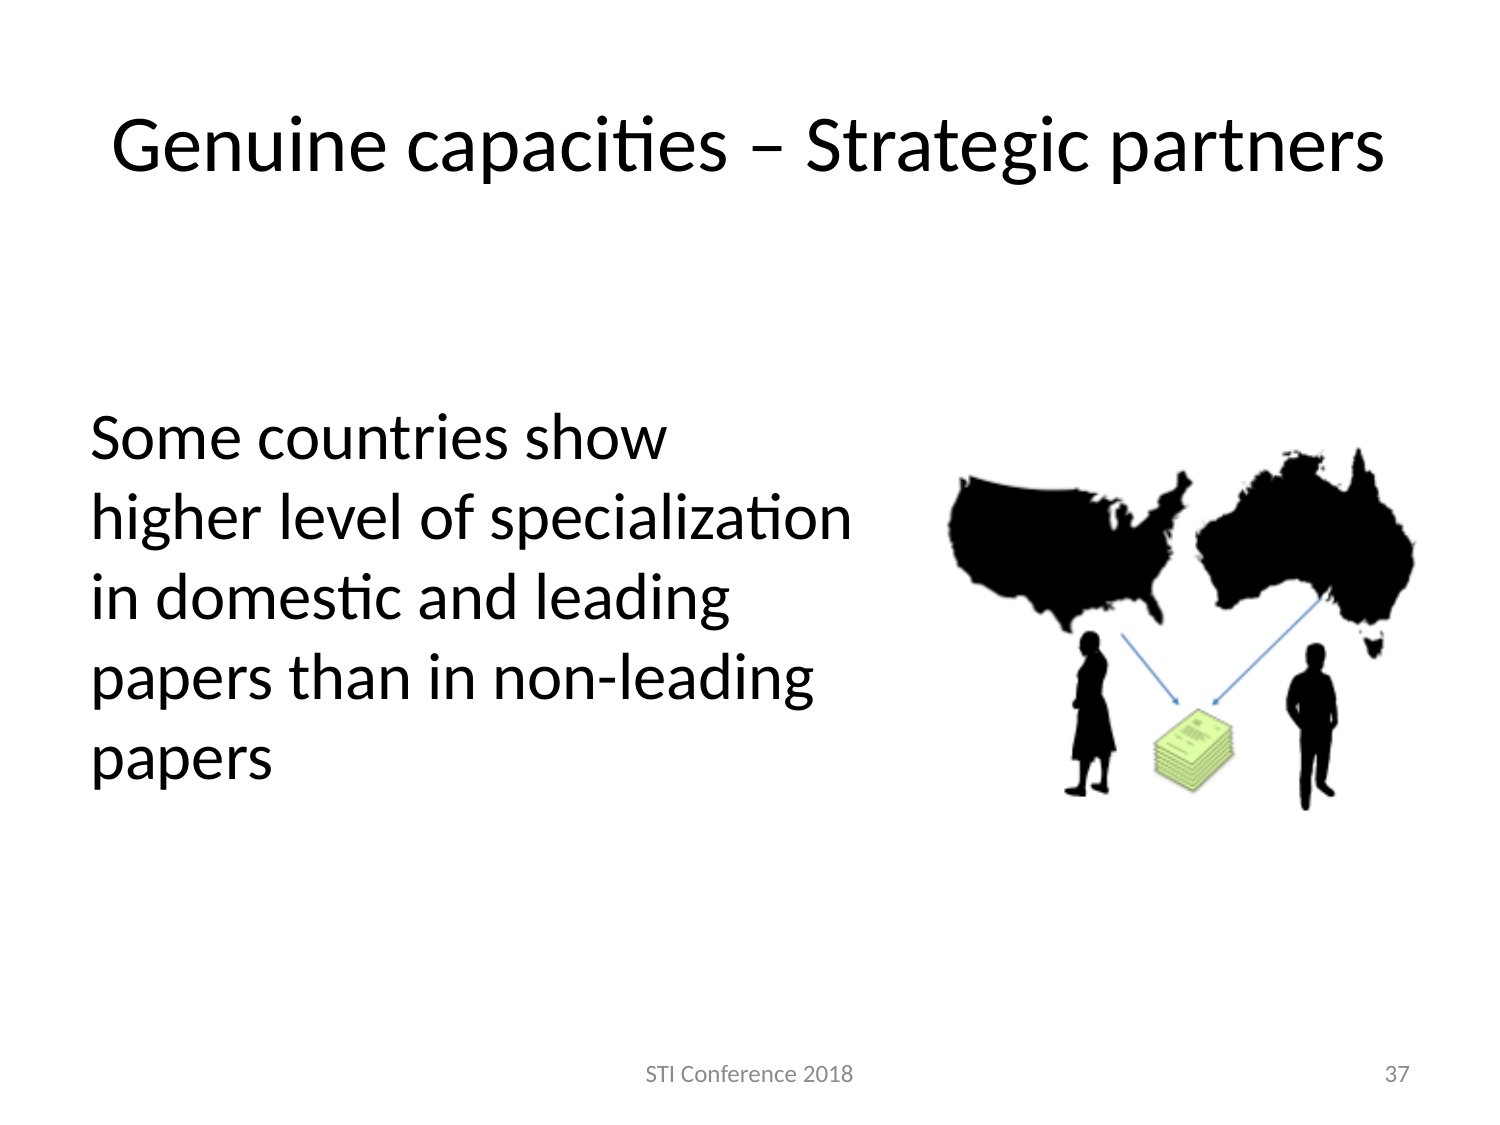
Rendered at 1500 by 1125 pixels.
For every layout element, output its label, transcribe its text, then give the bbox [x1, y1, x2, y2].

footer STI Conference 2018 [512, 1042, 988, 1103]
title Genuine capacities – Strategic partners [75, 45, 1425, 233]
list Some countries show higher level of specialization in domestic and leading papers than in non-leading papers [75, 385, 872, 1043]
picture [938, 432, 1426, 823]
slide_number 37 [1074, 1042, 1425, 1103]
